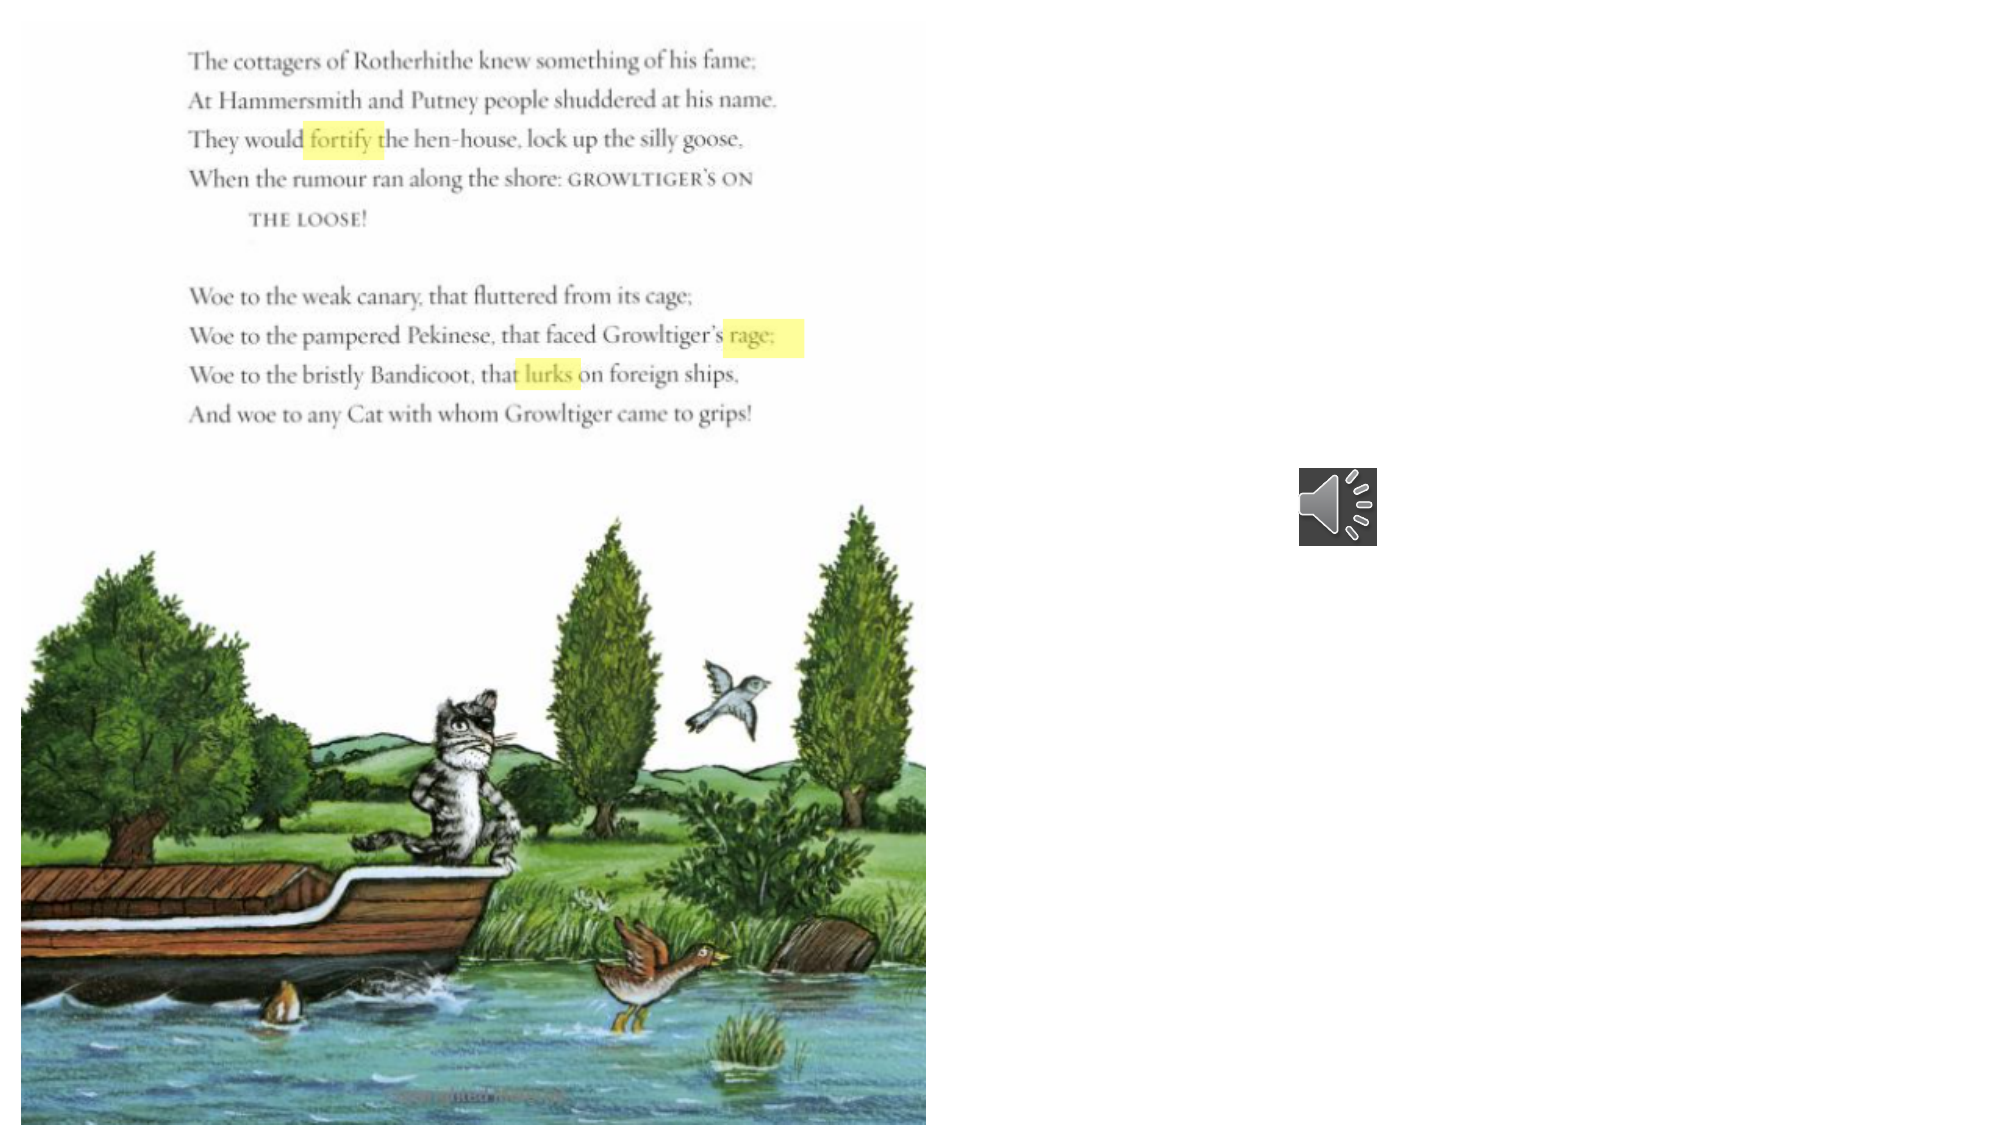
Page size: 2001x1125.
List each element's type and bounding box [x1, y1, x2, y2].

picture [1297, 466, 1378, 547]
picture [21, 21, 926, 1125]
